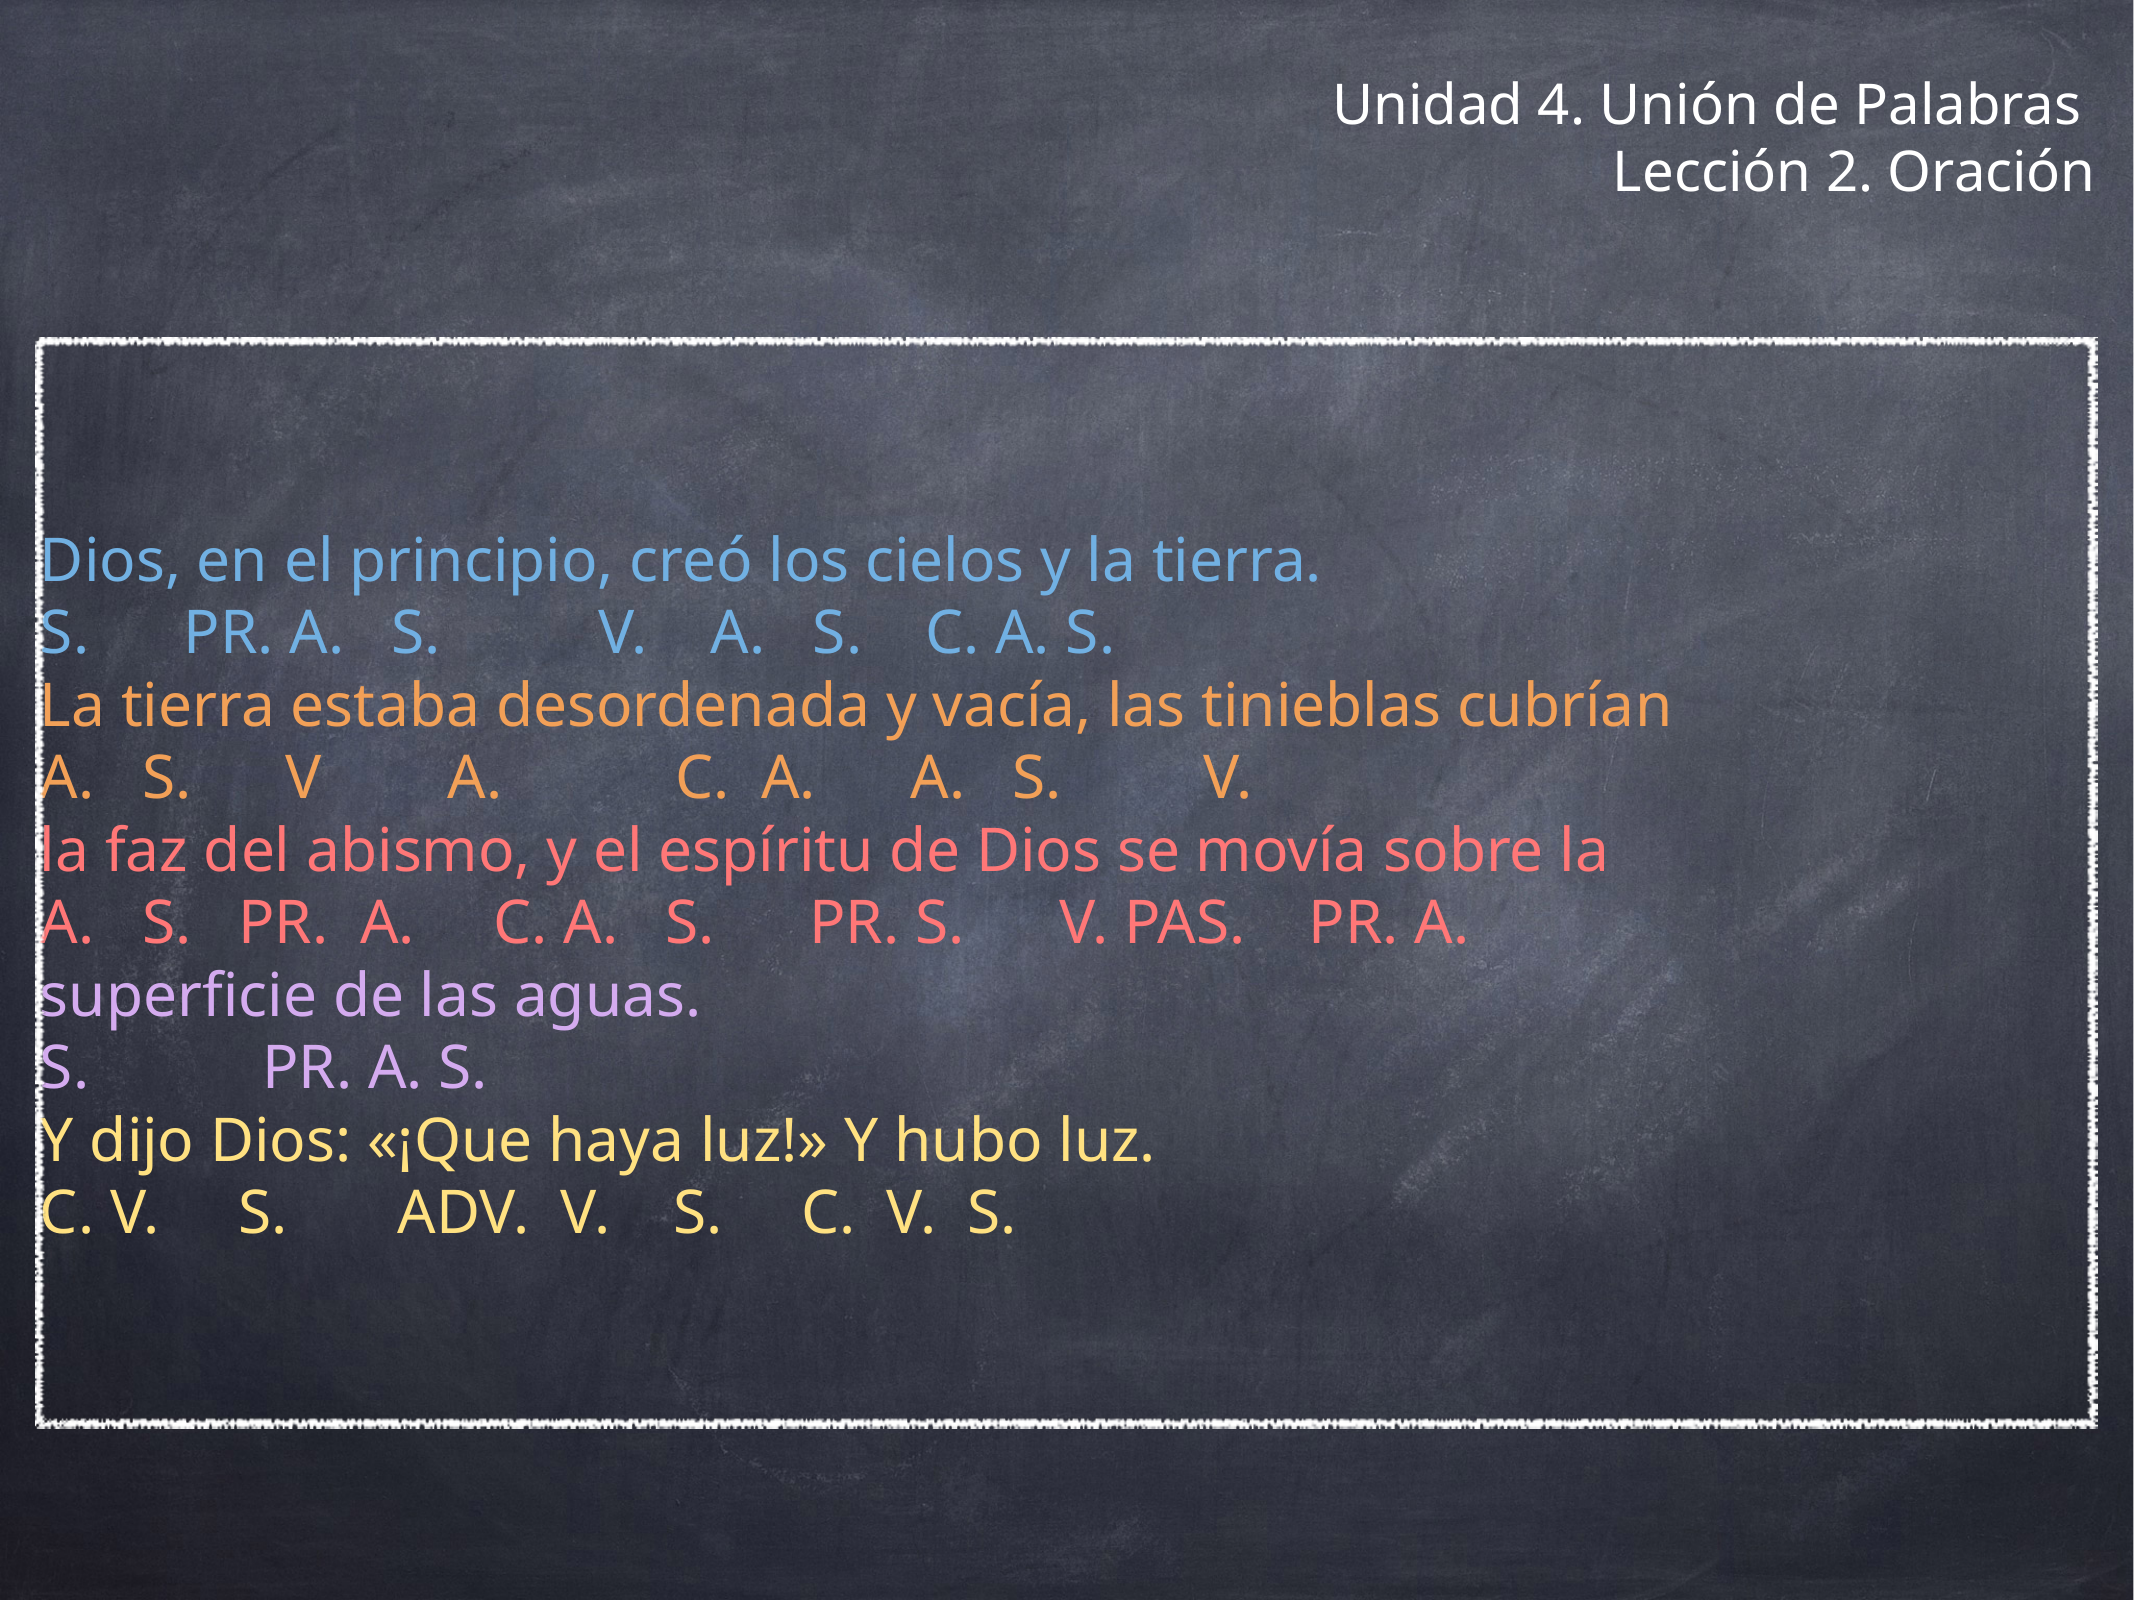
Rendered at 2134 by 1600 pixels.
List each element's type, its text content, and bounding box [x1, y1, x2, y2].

title Unidad 4. Unión de Palabras Lección 2. Oración [386, 0, 2105, 345]
picture [0, 0, 2134, 1600]
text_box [35, 337, 2098, 1429]
